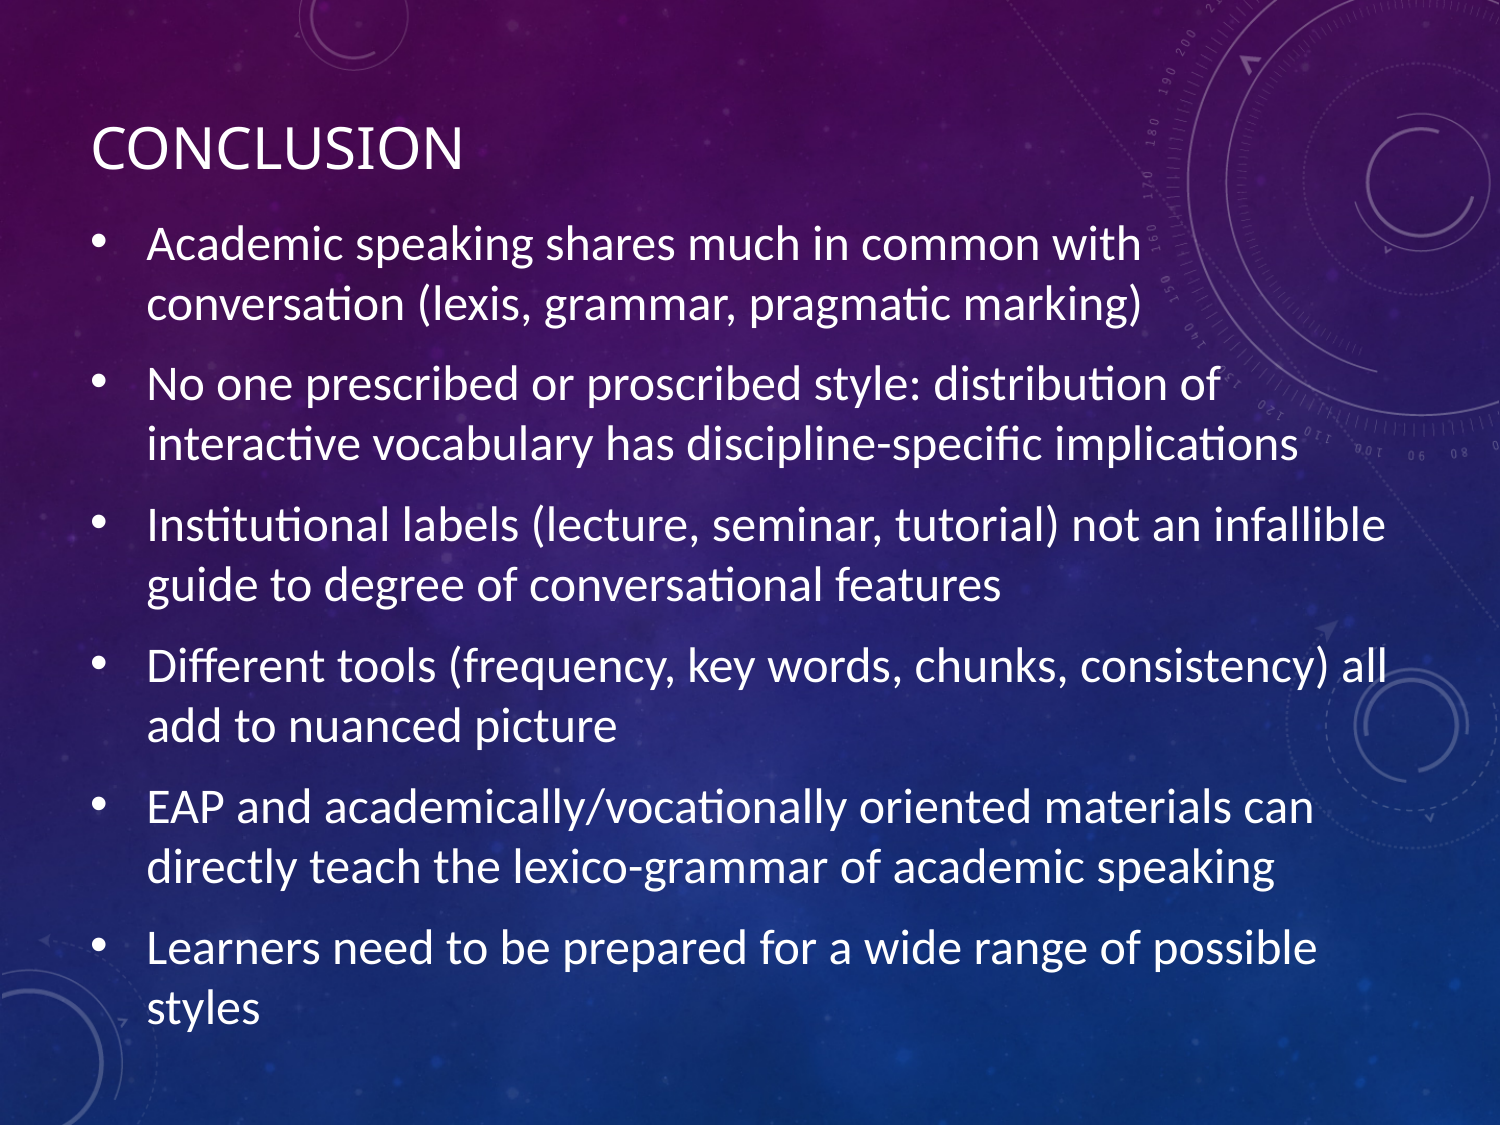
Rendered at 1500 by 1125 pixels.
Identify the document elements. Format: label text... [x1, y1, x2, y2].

title conclusion [75, 99, 1350, 192]
list Academic speaking shares much in common with conversation (lexis, grammar, pragmatic marking) No one prescribed or proscribed style: distribution of interactive vocabulary has discipline-specific implications Institutional labels (lecture, seminar, tutorial) not an infallible guide to degree of conversational features Different tools (frequency, key words, chunks, consistency) all add to nuanced picture EAP and academically/vocationally oriented materials can directly teach the lexico-grammar of academic speaking Learners need to be prepared for a wide range of possible styles [75, 192, 1425, 1052]
picture [0, 0, 1500, 1125]
